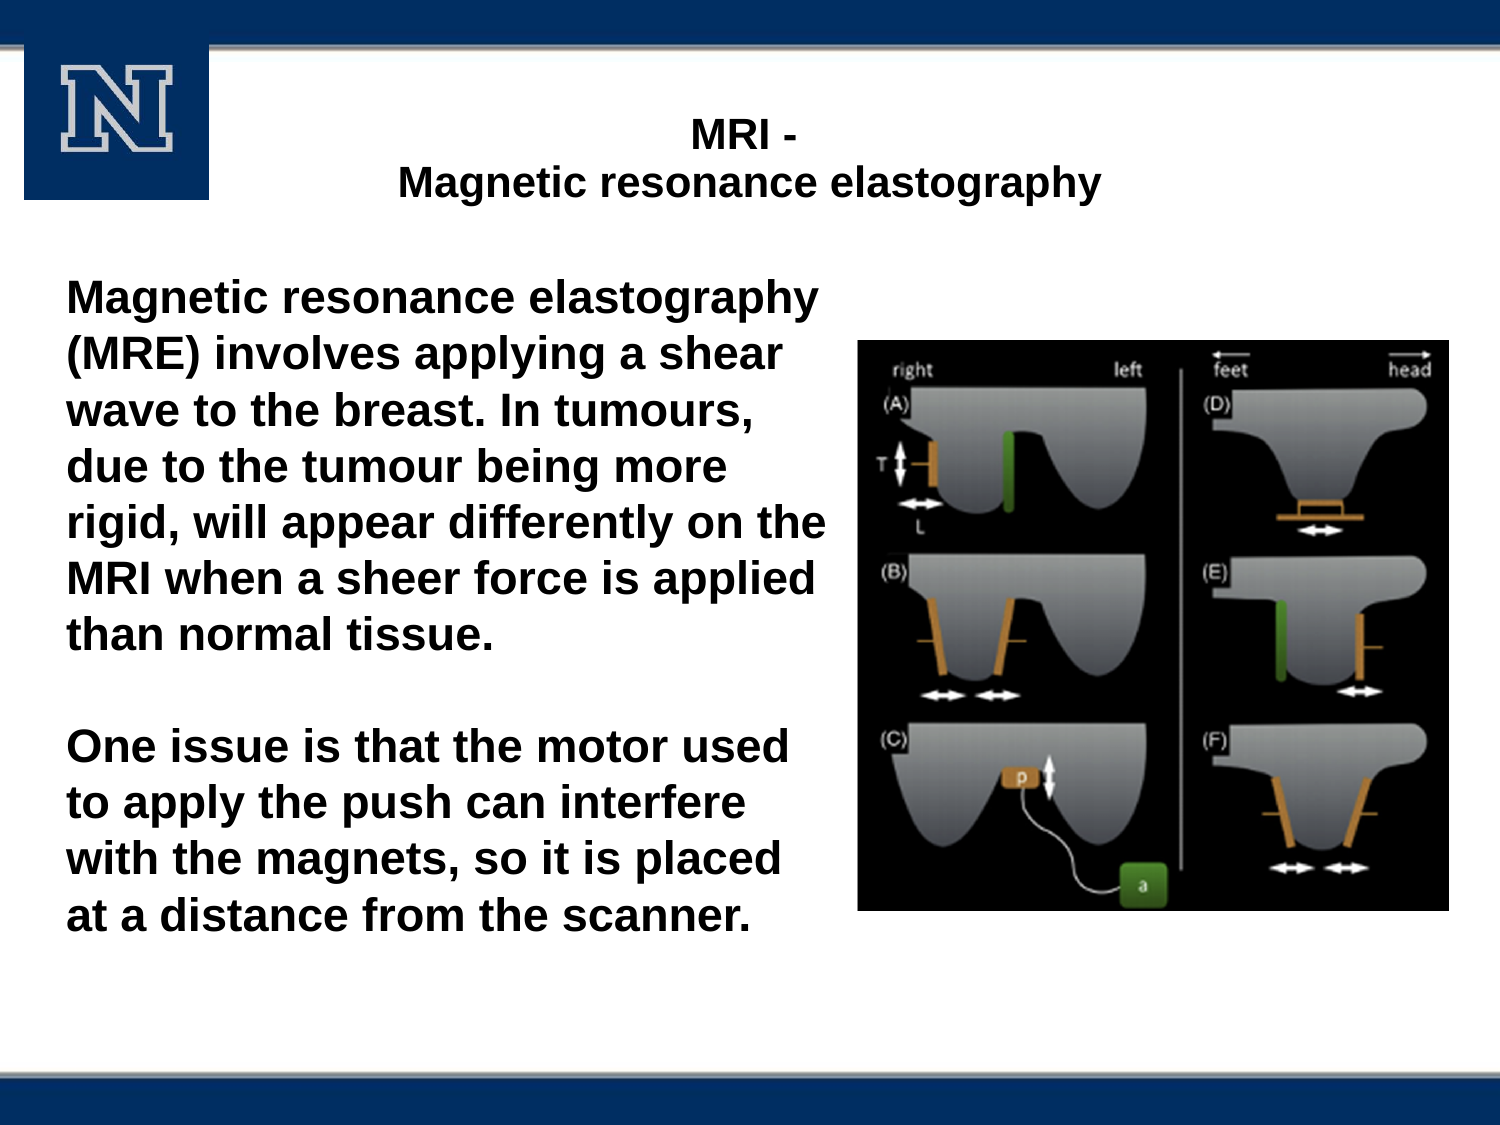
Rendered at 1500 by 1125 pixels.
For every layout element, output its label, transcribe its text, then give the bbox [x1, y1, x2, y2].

picture [0, 1062, 1500, 1125]
title MRI - Magnetic resonance elastography [51, 97, 1449, 223]
picture [0, 0, 1500, 200]
list Magnetic resonance elastography (MRE) involves applying a shear wave to the breast. In tumours, due to the tumour being more rigid, will appear differently on the MRI when a sheer force is applied than normal tissue. One issue is that the motor used to apply the push can interfere with the magnets, so it is placed at a distance from the scanner. [51, 252, 844, 1000]
picture [857, 340, 1450, 911]
